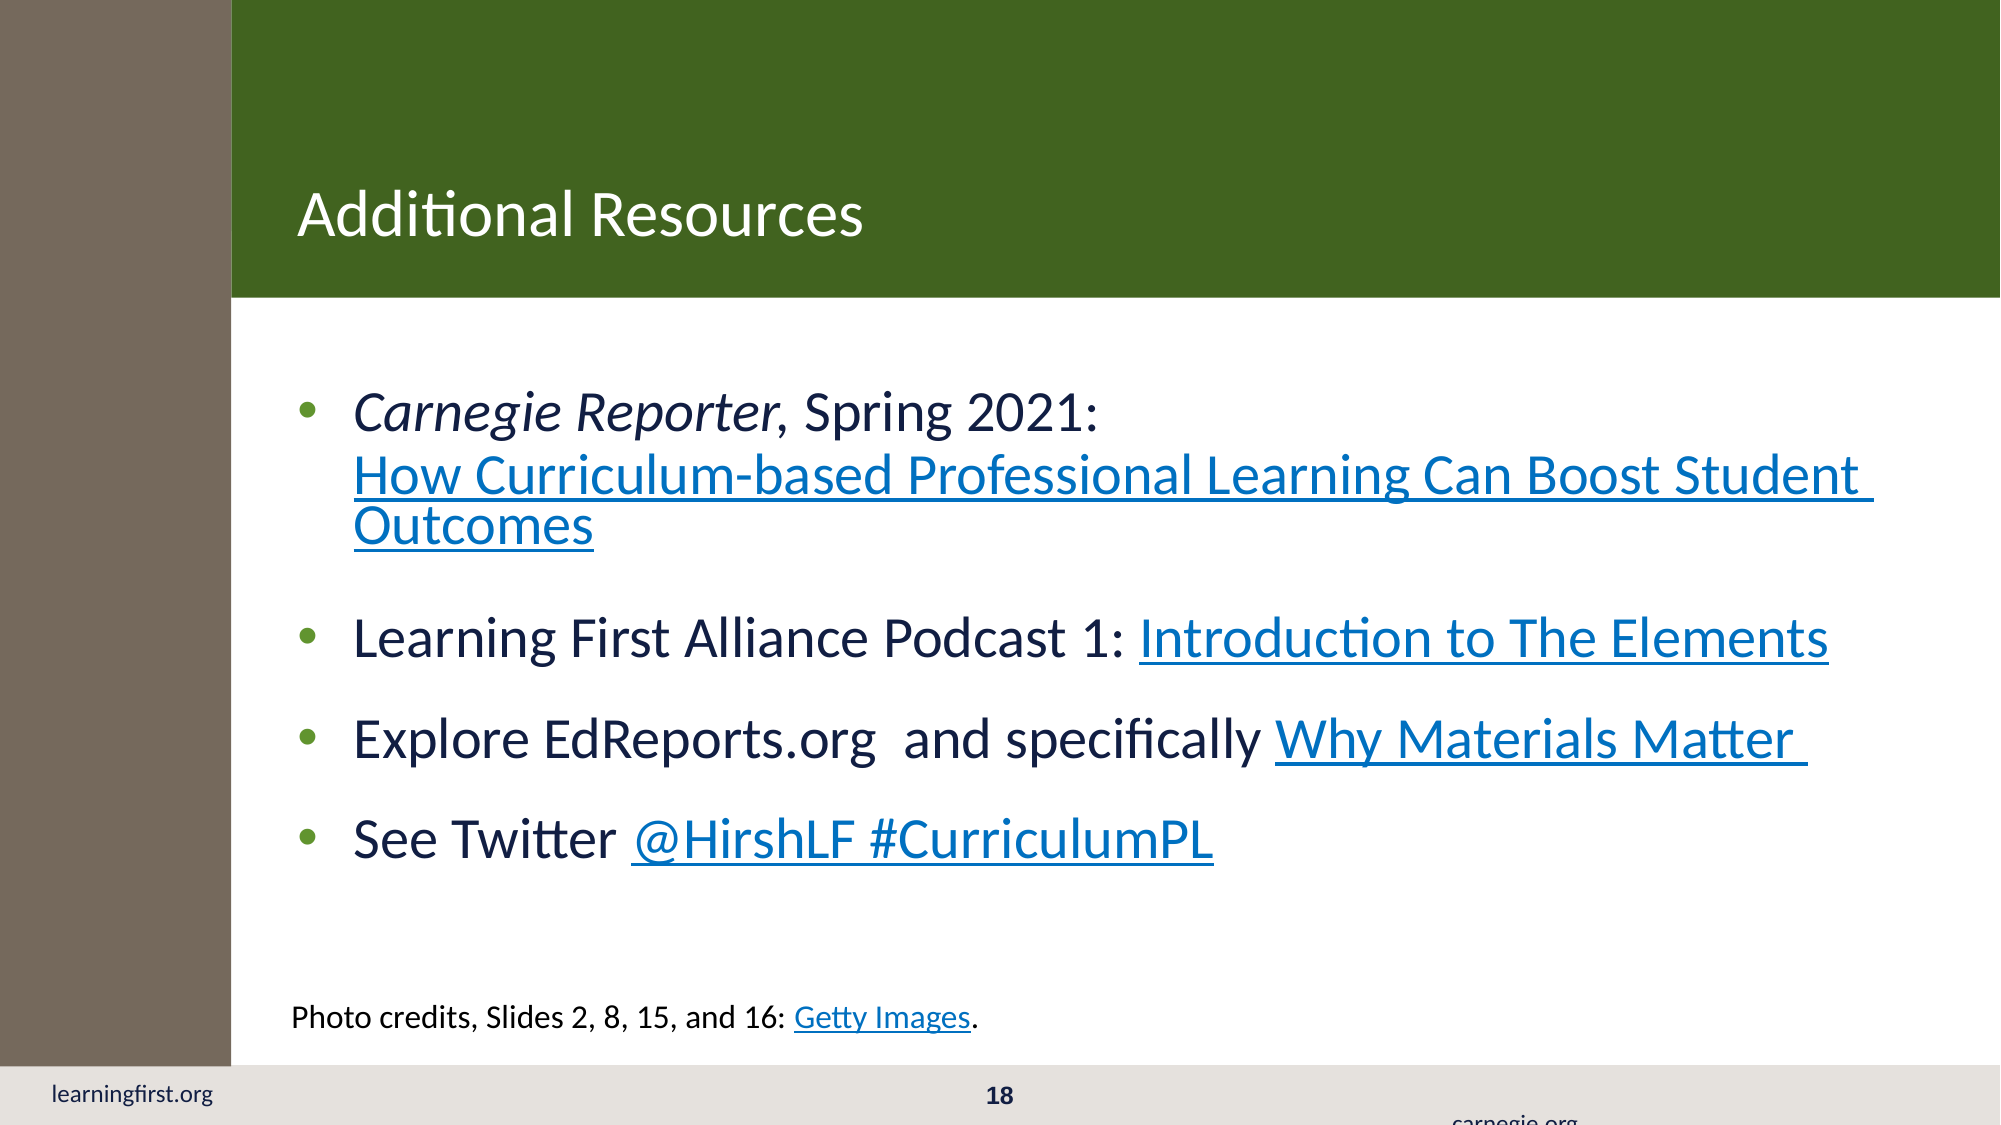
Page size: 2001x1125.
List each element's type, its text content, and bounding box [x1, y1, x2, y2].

text_box Additional Resources Carnegie Reporter, Spring 2021: How Curriculum-based Professional Learning Can Boost Student Outcomes Learning First Alliance Podcast 1: Introduction to The Elements Explore EdReports.org and specifically Why Materials Matter See Twitter @HirshLF #CurriculumPL [282, 171, 1901, 829]
text_box Photo credits, Slides 2, 8, 15, and 16: Getty Images. [276, 988, 1956, 1043]
text_box [0, 0, 232, 1067]
text_box [232, 0, 2000, 299]
